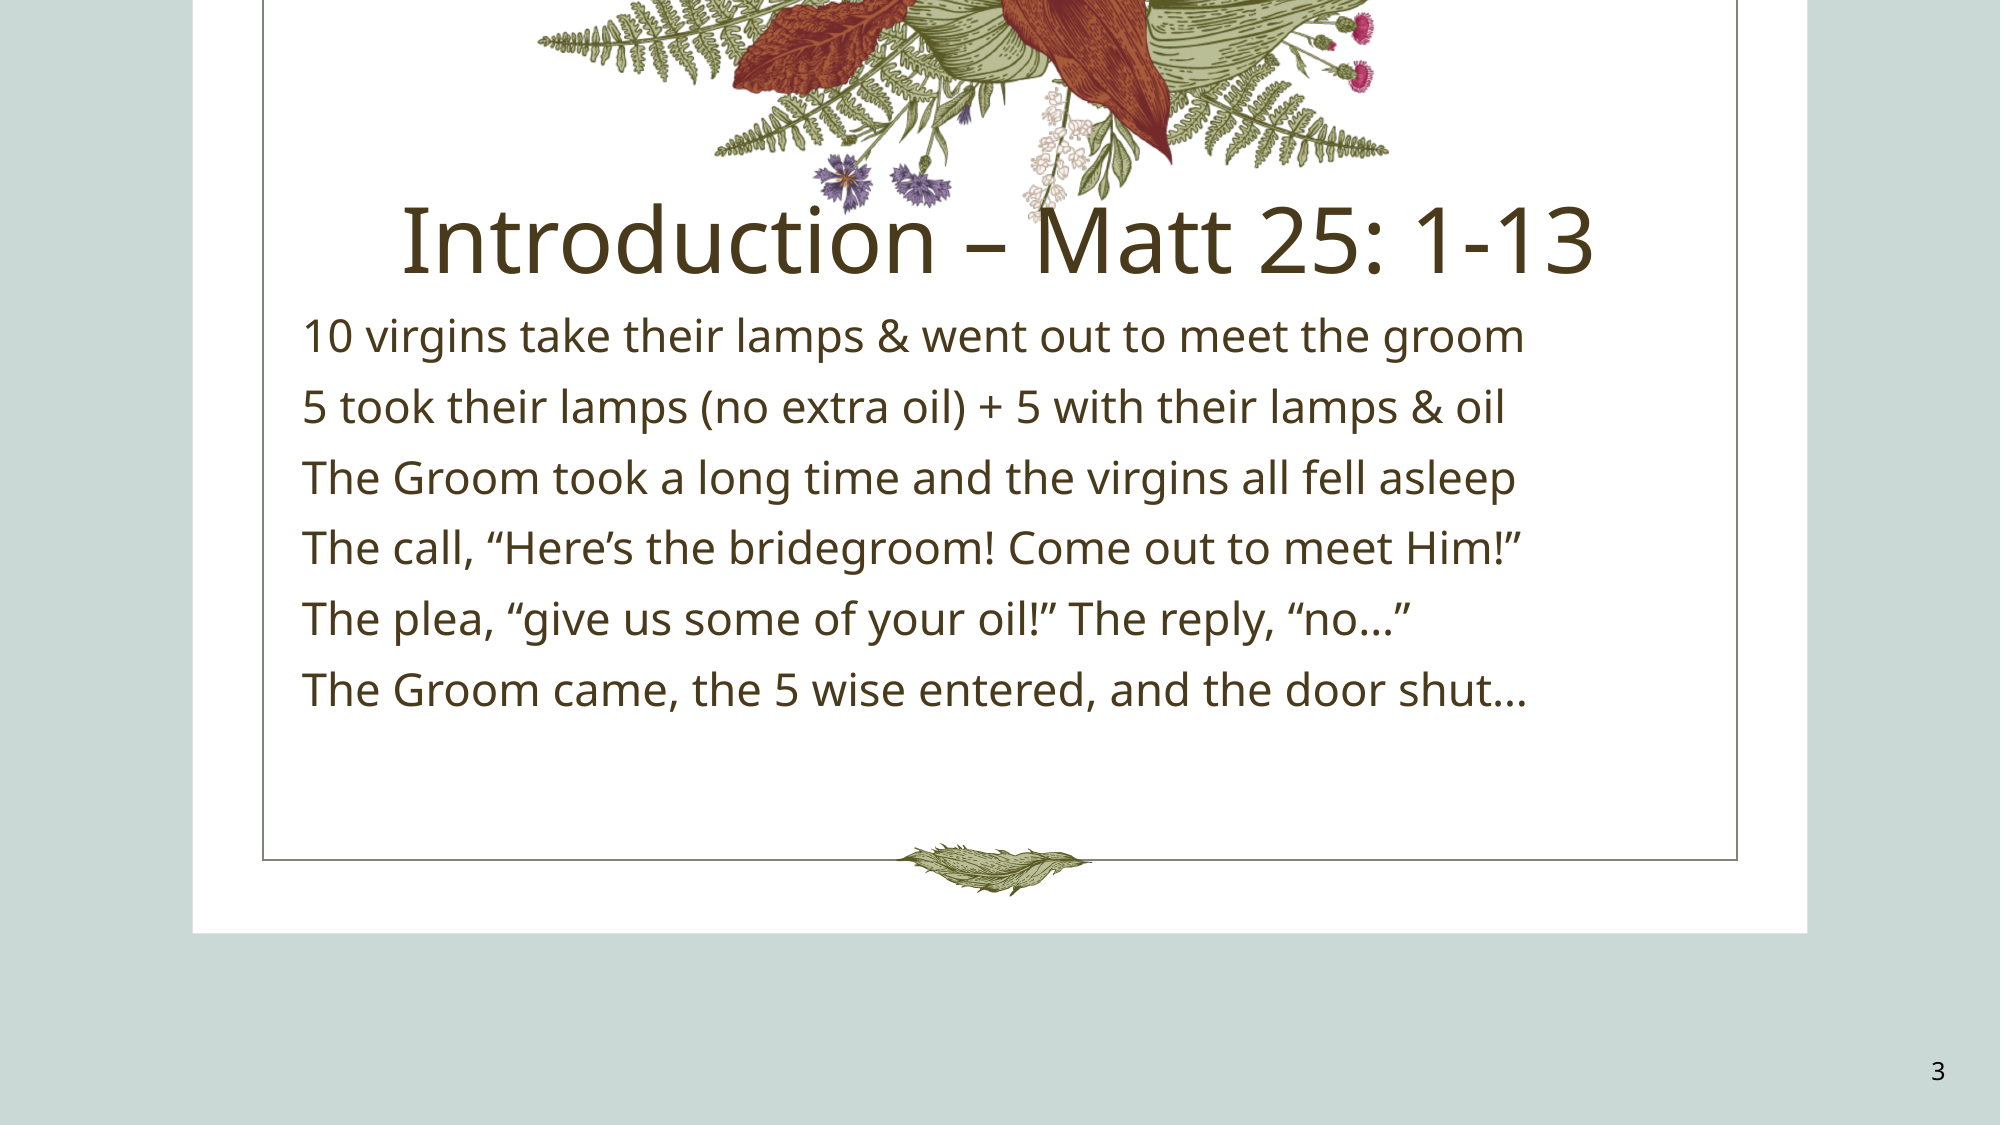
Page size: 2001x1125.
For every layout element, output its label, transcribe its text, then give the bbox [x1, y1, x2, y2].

list 10 virgins take their lamps & went out to meet the groom 5 took their lamps (no extra oil) + 5 with their lamps & oil The Groom took a long time and the virgins all fell asleep The call, “Here’s the bridegroom! Come out to meet Him!” The plea, “give us some of your oil!” The reply, “no…” The Groom came, the 5 wise entered, and the door shut… [286, 299, 1714, 896]
picture [535, 0, 1416, 153]
slide_number 3 [1510, 1042, 1961, 1103]
title Introduction – Matt 25: 1-13 [286, 153, 1714, 299]
